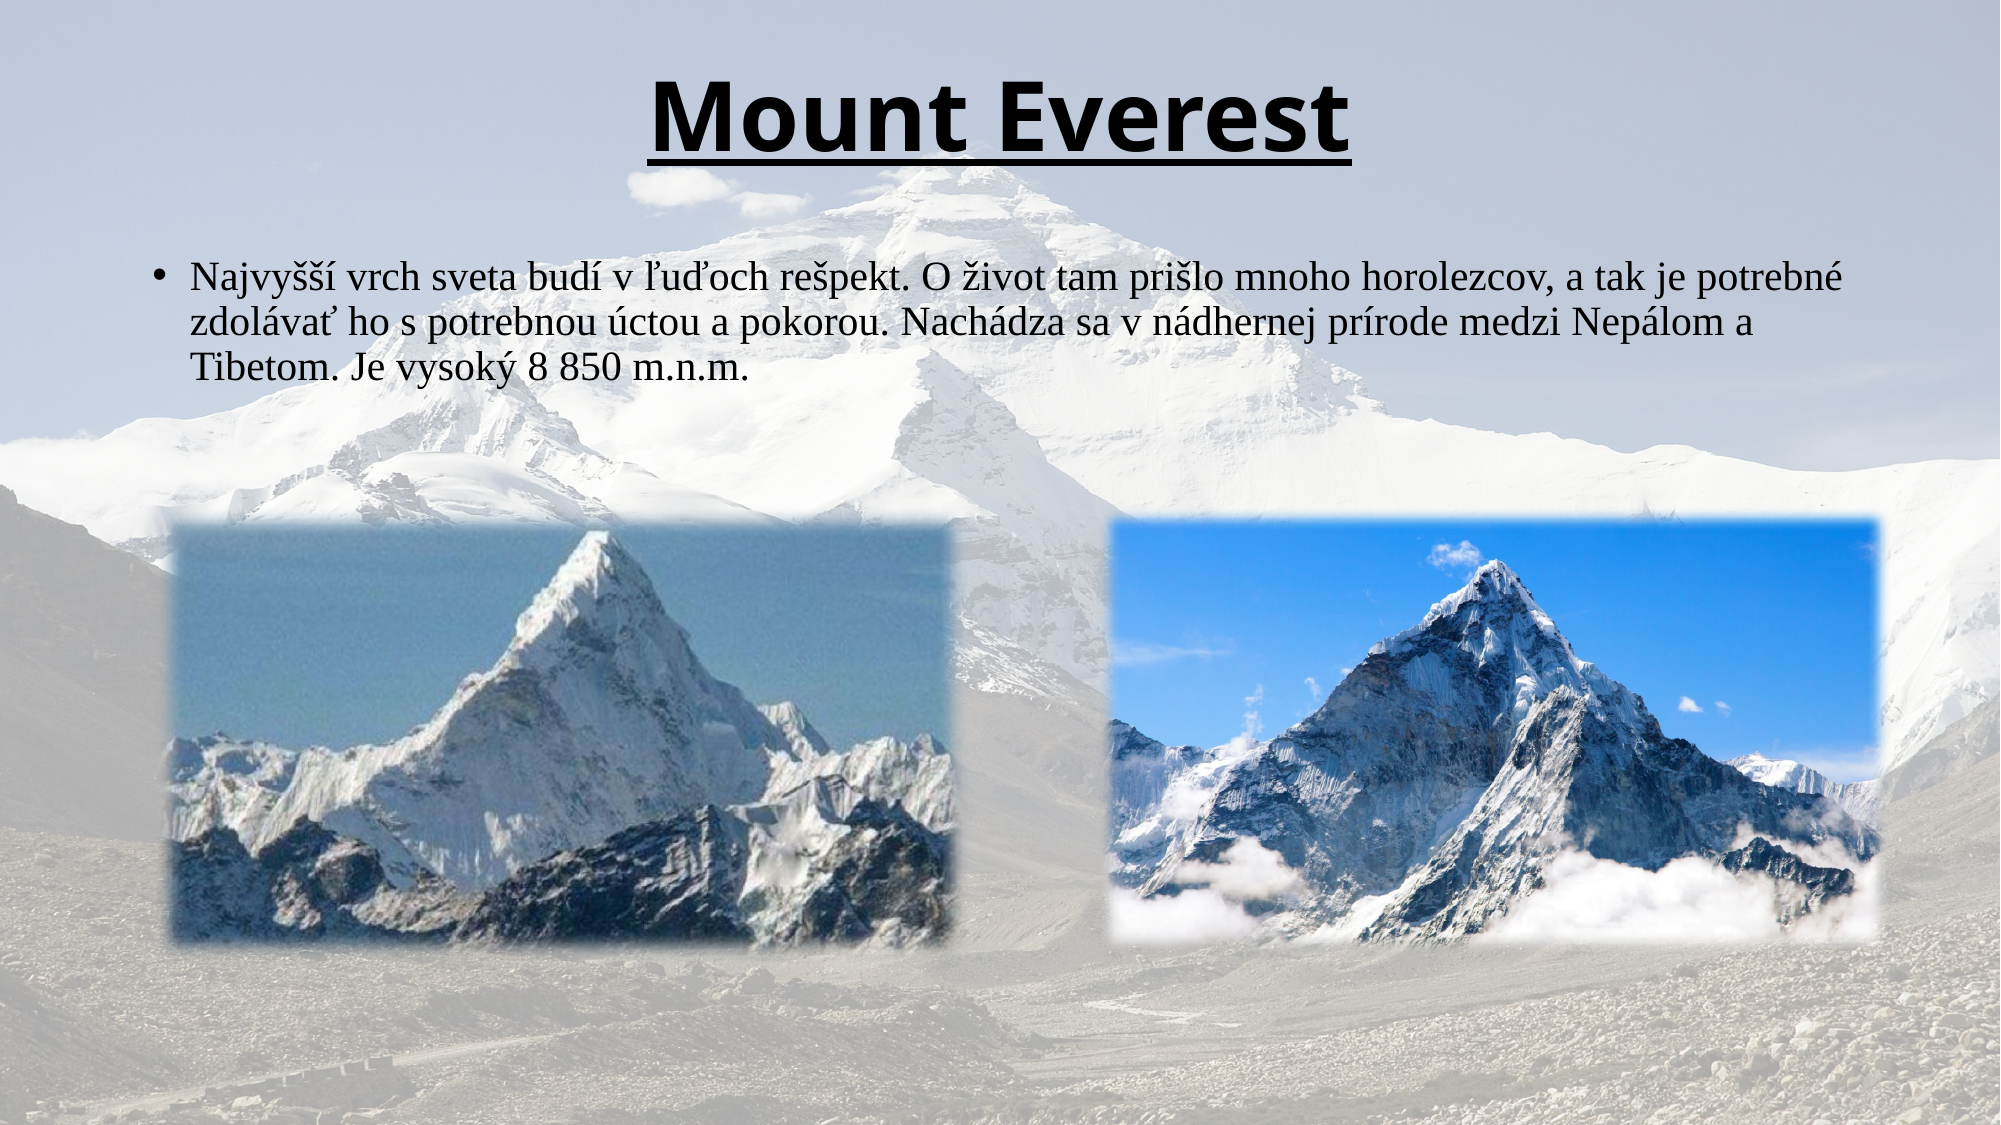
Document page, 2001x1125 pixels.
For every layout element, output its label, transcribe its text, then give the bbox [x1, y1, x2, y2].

picture [1098, 507, 1891, 954]
picture [154, 506, 968, 961]
title Mount Everest [137, 59, 1863, 247]
list Najvyšší vrch sveta budí v ľuďoch rešpekt. O život tam prišlo mnoho horolezcov, a tak je potrebné zdolávať ho s potrebnou úctou a pokorou. Nachádza sa v nádhernej prírode medzi Nepálom a Tibetom. Je vysoký 8 850 m.n.m. [137, 247, 1863, 961]
